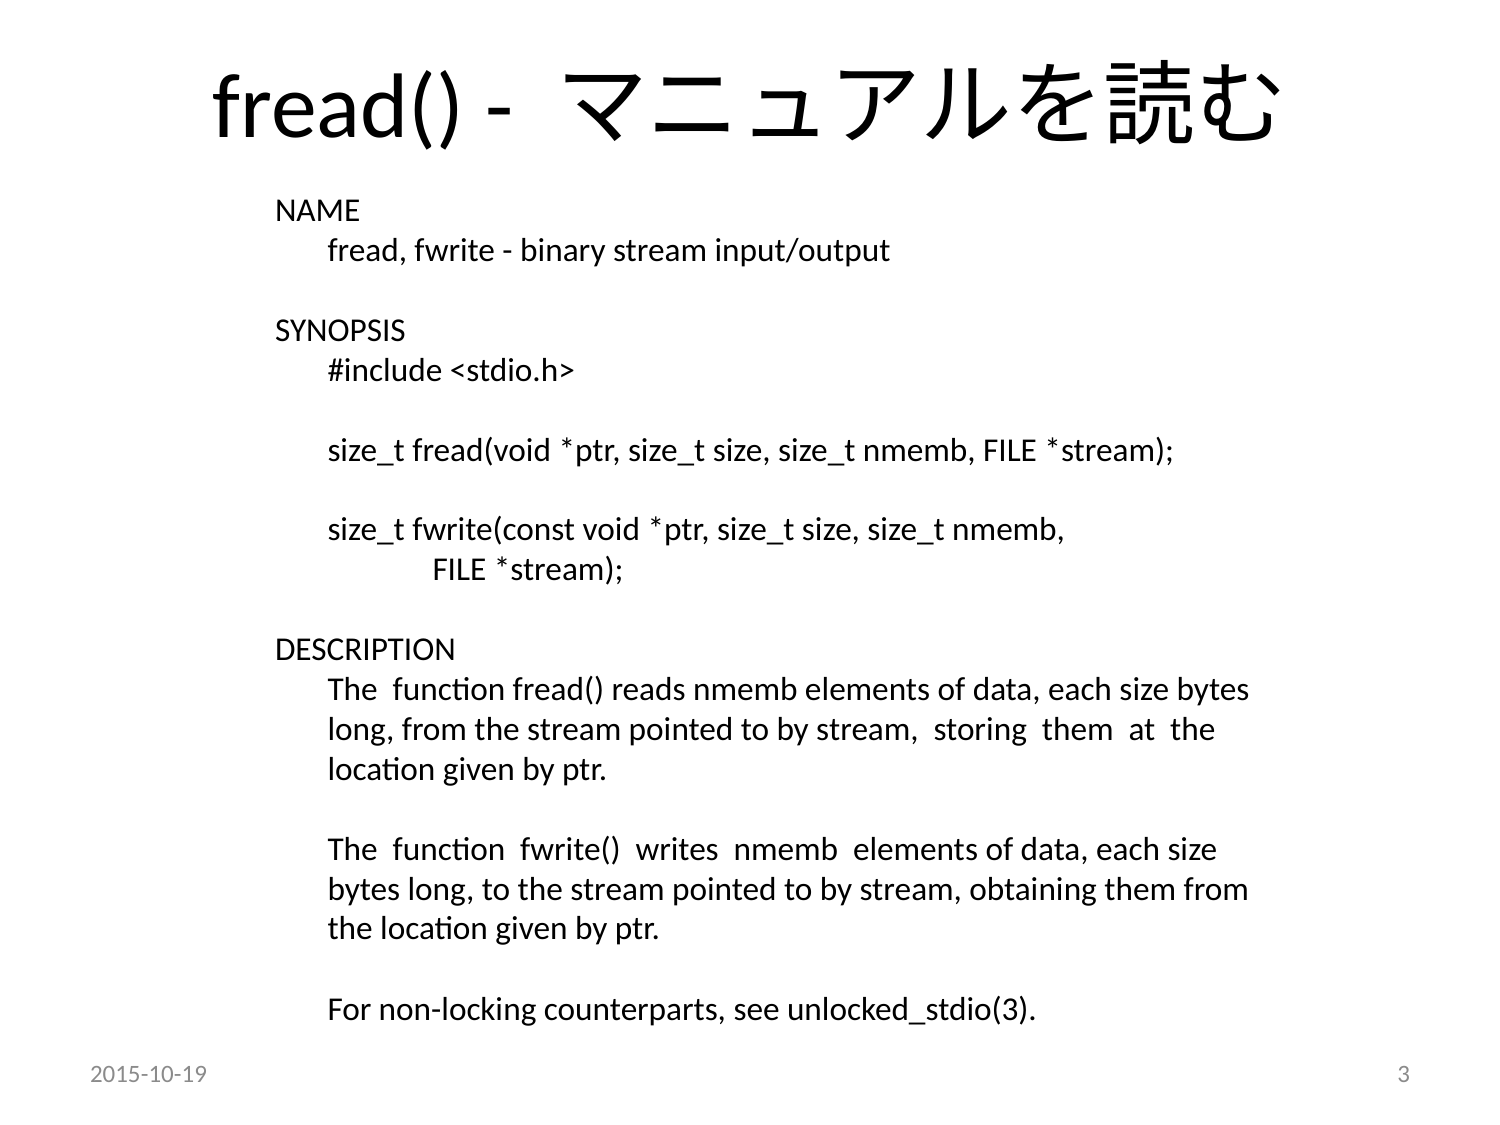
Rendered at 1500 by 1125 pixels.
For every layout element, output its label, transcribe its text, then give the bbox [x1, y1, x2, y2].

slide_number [75, 1042, 260, 1103]
slide_number 3 [1266, 1042, 1425, 1103]
text_box NAME fread, fwrite - binary stream input/output SYNOPSIS #include <stdio.h> size_t fread(void *ptr, size_t size, size_t nmemb, FILE *stream); size_t fwrite(const void *ptr, size_t size, size_t nmemb, FILE *stream); DESCRIPTION The function fread() reads nmemb elements of data, each size bytes long, from the stream pointed to by stream, storing them at the location given by ptr. The function fwrite() writes nmemb elements of data, each size bytes long, to the stream pointed to by stream, obtaining them from the location given by ptr. For non-locking counterparts, see unlocked_stdio(3). [260, 180, 1266, 1114]
title fread() - マニュアルを読む [0, 7, 1500, 195]
